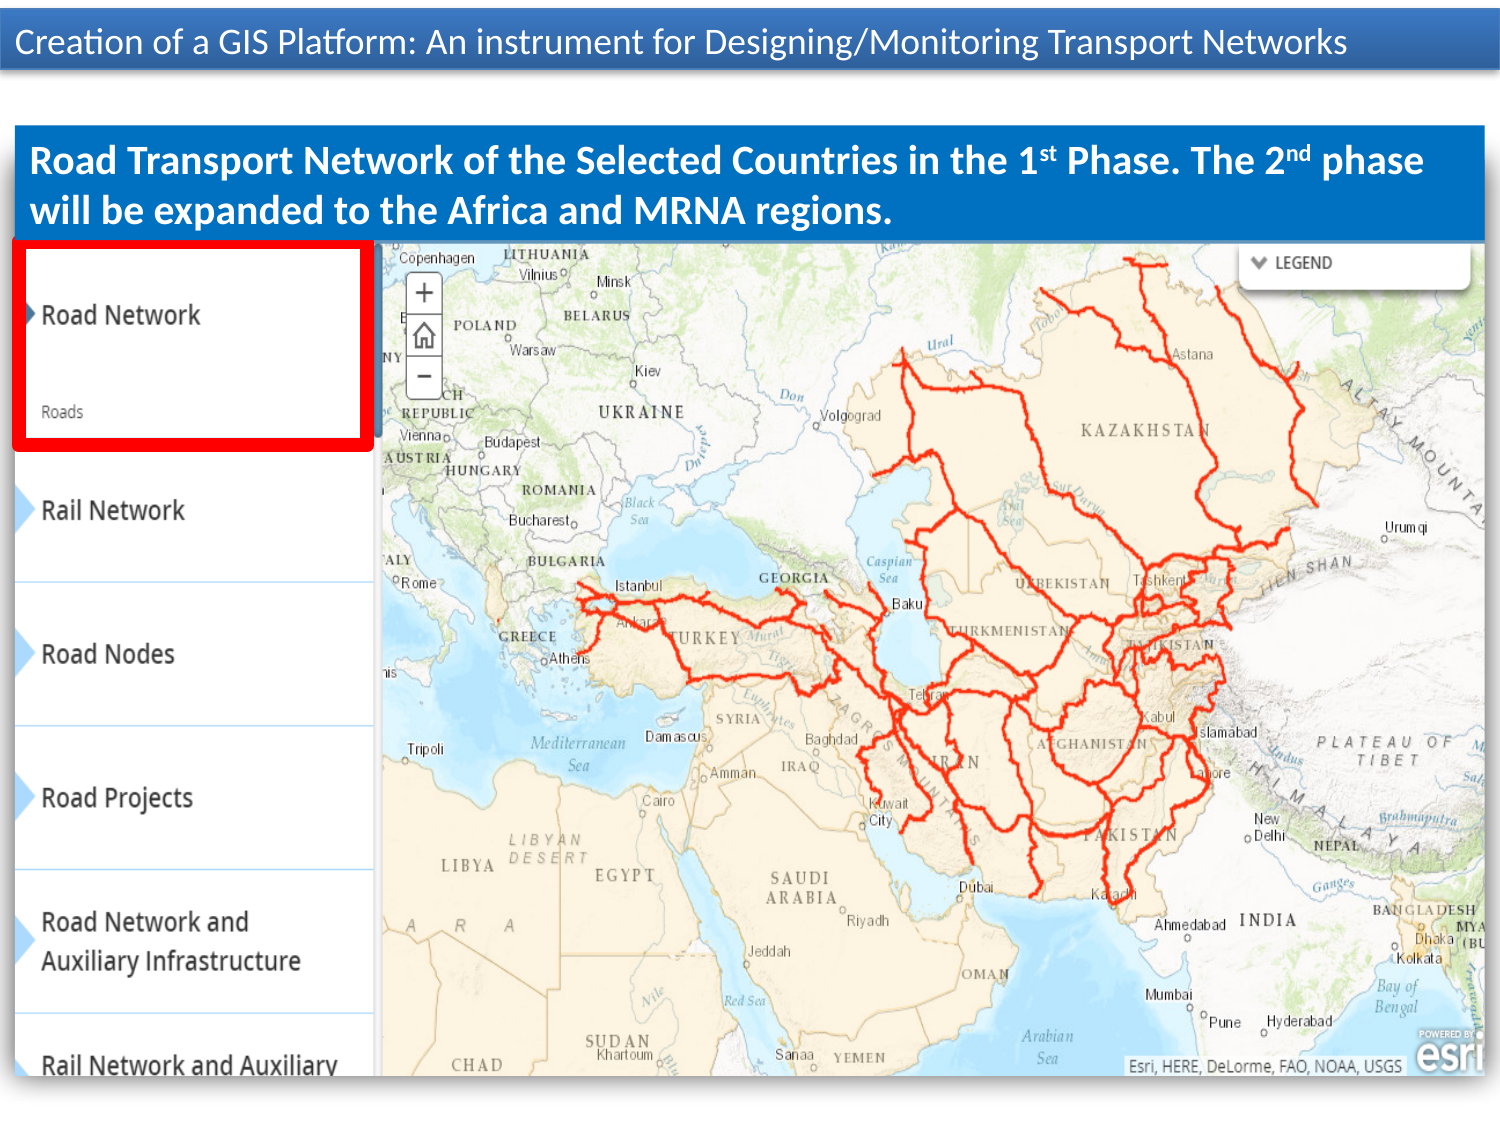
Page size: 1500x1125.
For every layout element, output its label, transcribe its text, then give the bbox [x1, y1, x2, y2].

text_box Road Transport Network of the Selected Countries in the 1st Phase. The 2nd phase will be expanded to the Africa and MRNA regions. [14, 125, 1485, 160]
picture [14, 160, 1485, 1076]
text_box Creation of a GIS Platform: An instrument for Designing/Monitoring Transport Networks [0, 8, 1500, 70]
